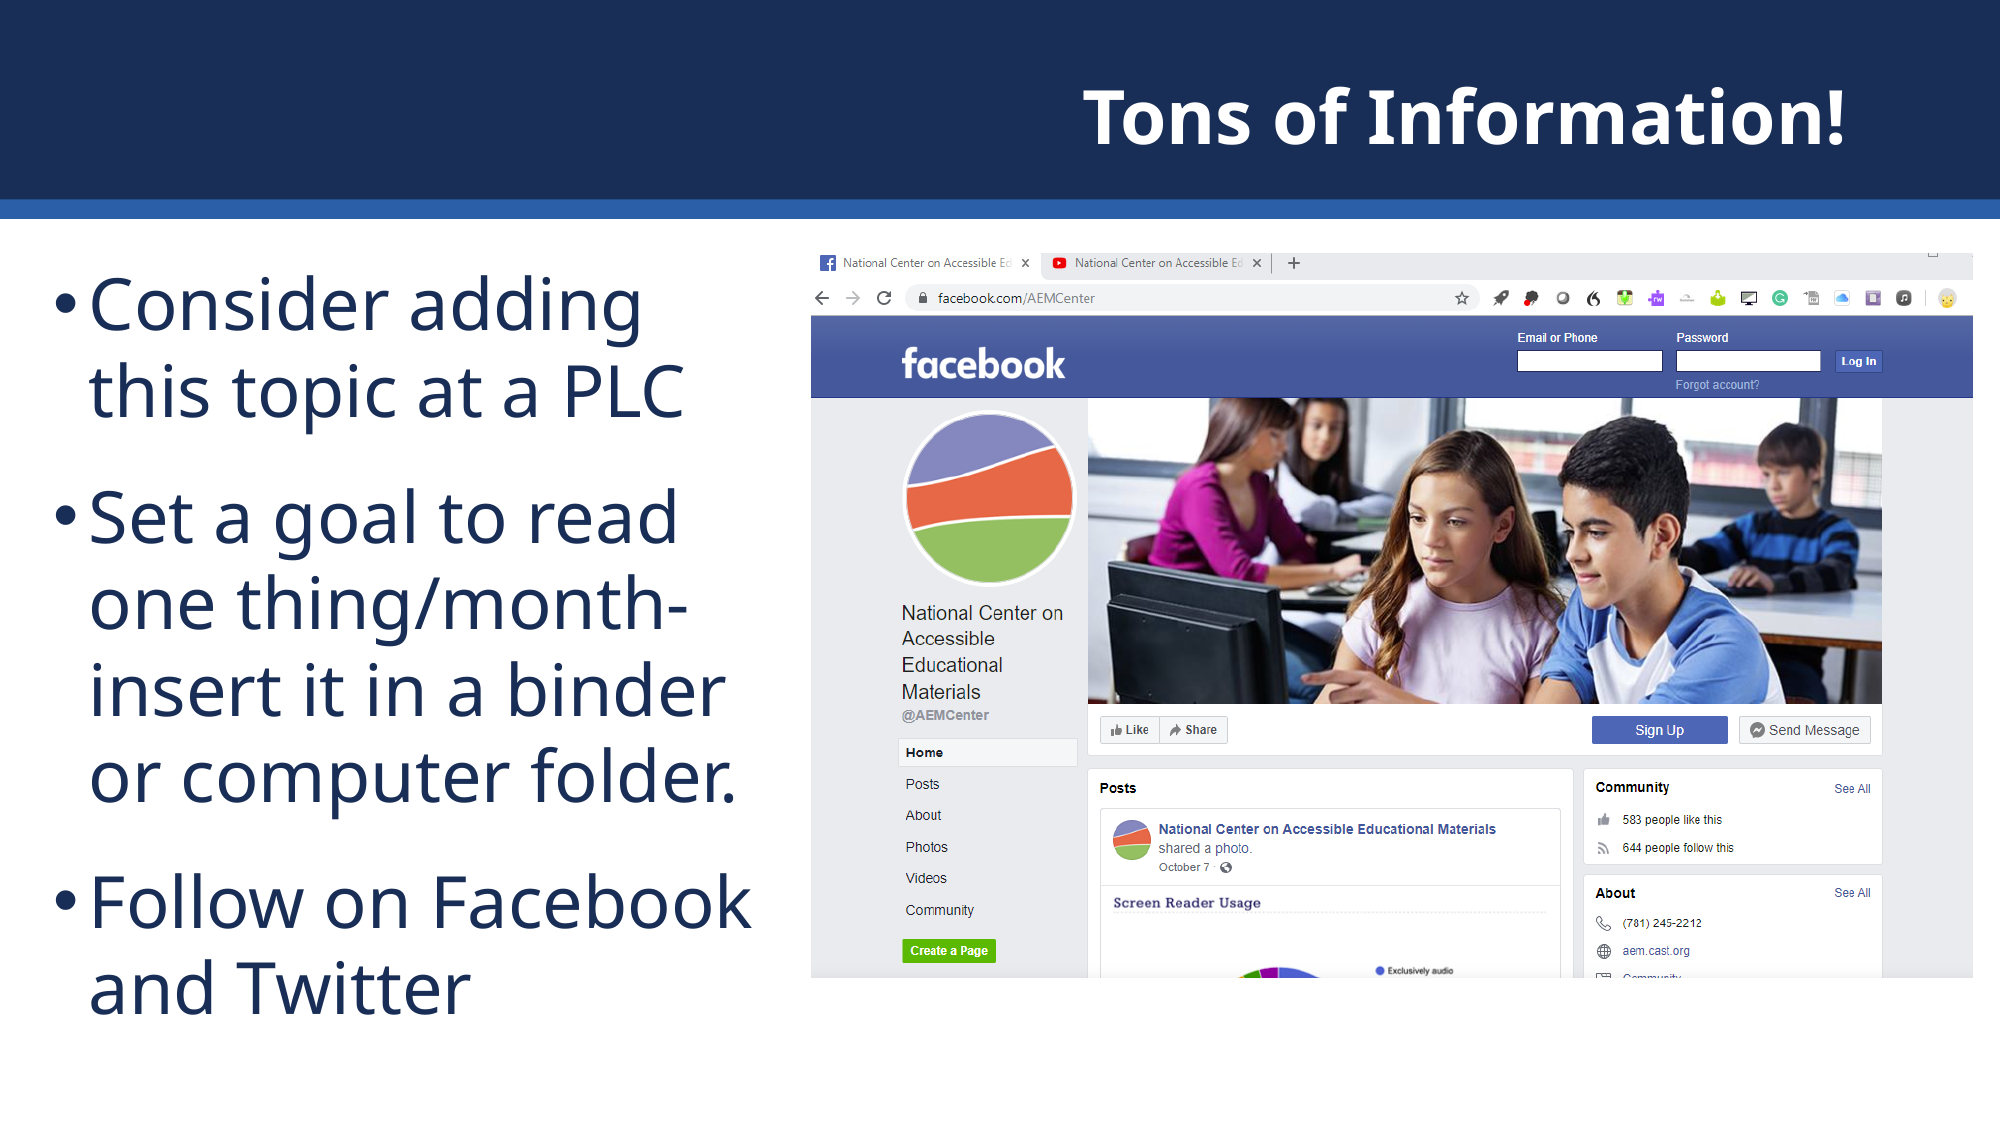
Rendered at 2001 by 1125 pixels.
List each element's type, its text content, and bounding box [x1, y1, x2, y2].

title Tons of Information! [237, 44, 1863, 197]
picture [810, 252, 1974, 978]
list Consider adding this topic at a PLC Set a goal to read one thing/month- insert it in a binder or computer folder. Follow on Facebook and Twitter [38, 251, 778, 1096]
